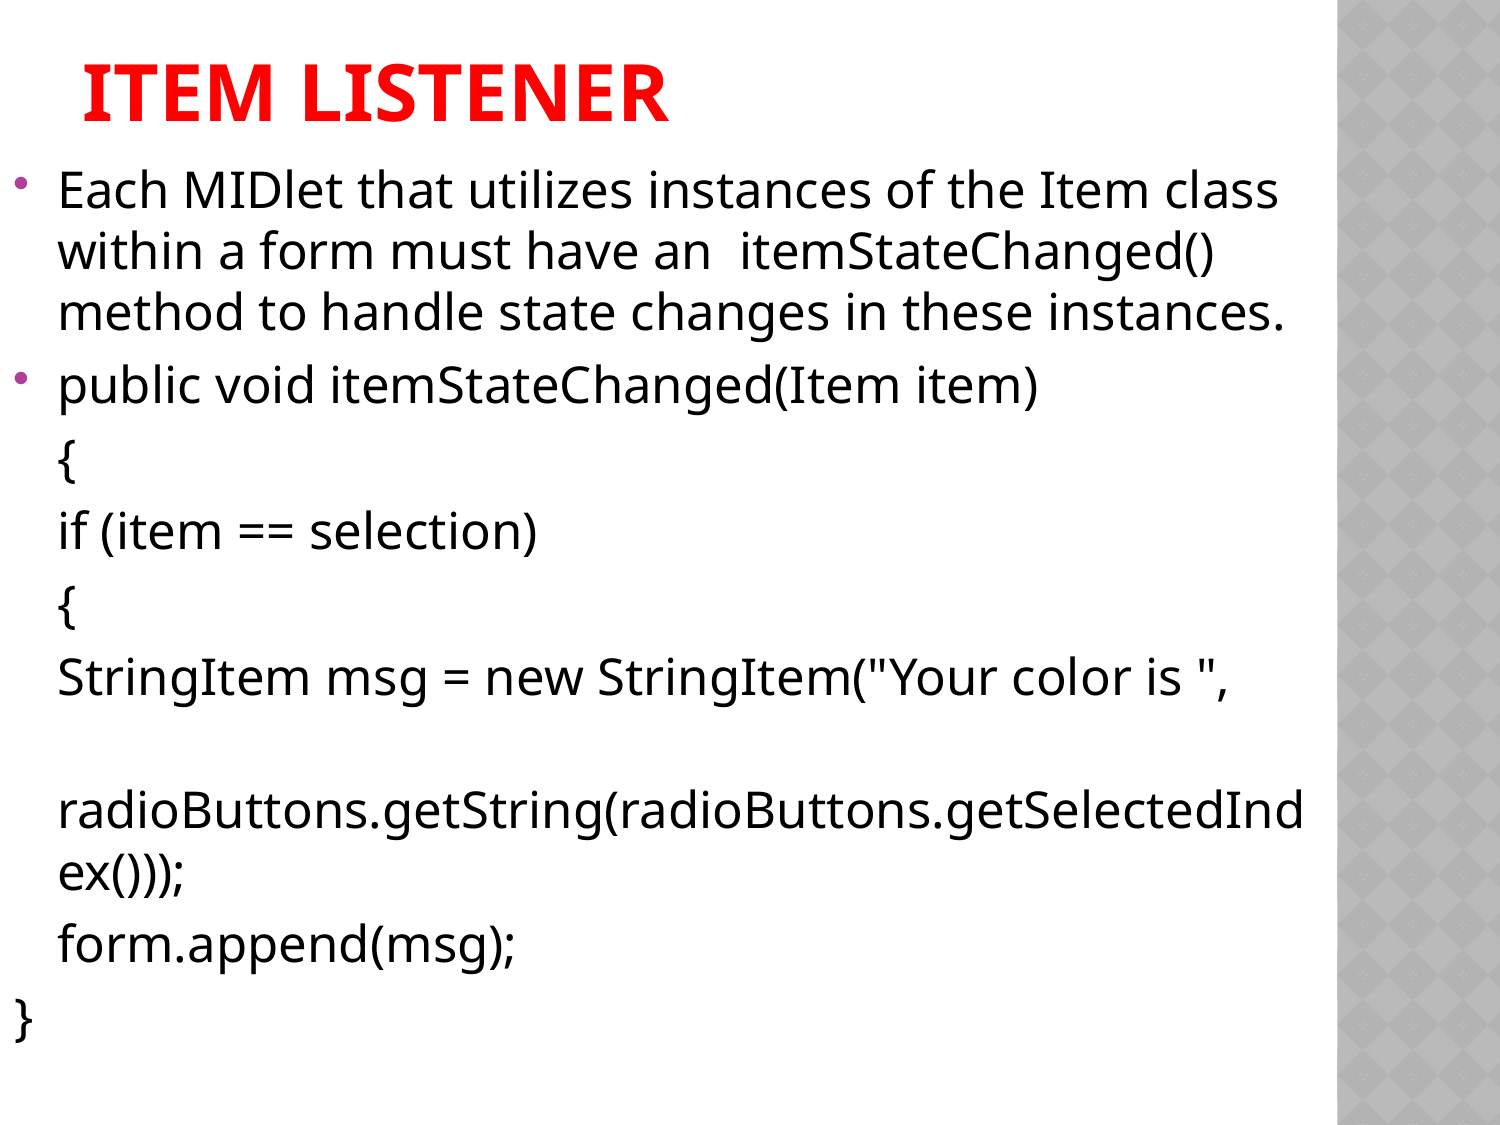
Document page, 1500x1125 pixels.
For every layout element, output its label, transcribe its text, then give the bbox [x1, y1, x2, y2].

list Each MIDlet that utilizes instances of the Item class within a form must have an itemStateChanged() method to handle state changes in these instances. public void itemStateChanged(Item item) { if (item == selection) { StringItem msg = new StringItem("Your color is ", radioButtons.getString(radioButtons.getSelectedIndex())); form.append(msg); } [0, 149, 1325, 1100]
title Item Listener [75, 0, 1263, 138]
